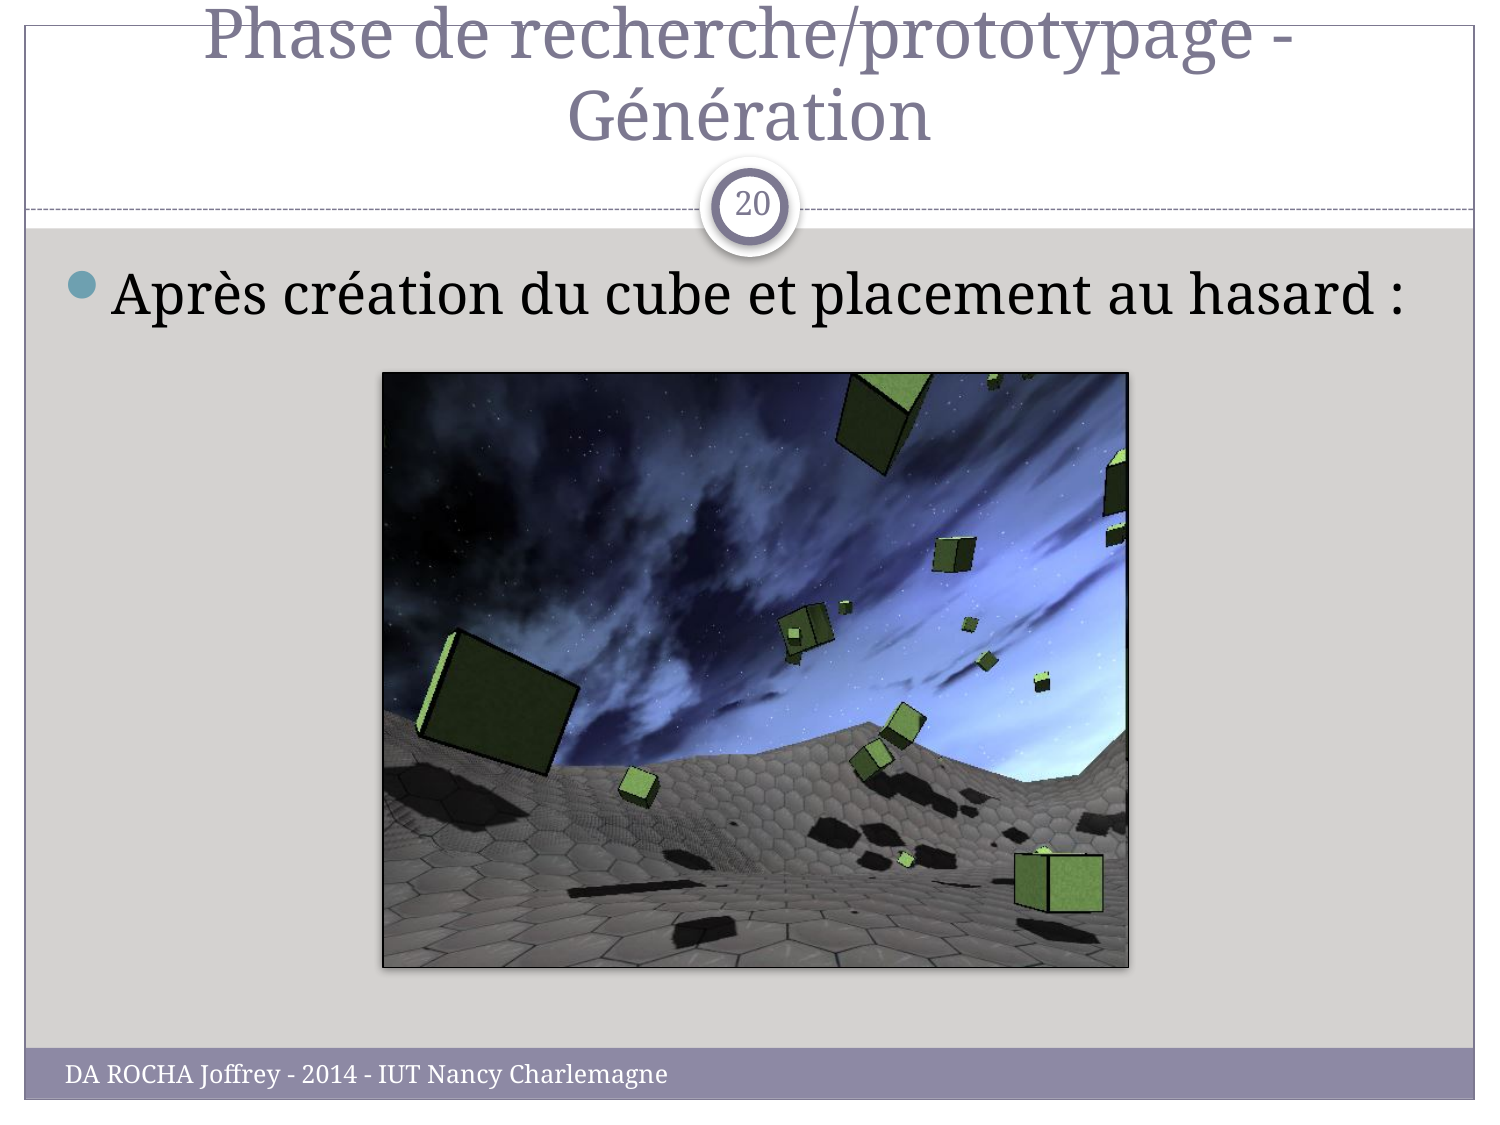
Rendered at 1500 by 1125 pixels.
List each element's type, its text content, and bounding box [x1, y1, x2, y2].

title Phase de recherche/prototypage - Génération [49, 37, 1450, 162]
slide_number 20 [715, 168, 791, 241]
list Après création du cube et placement au hasard : [49, 250, 1445, 1001]
footer DA ROCHA Joffrey - 2014 - IUT Nancy Charlemagne [50, 1051, 869, 1112]
picture [383, 373, 1129, 967]
